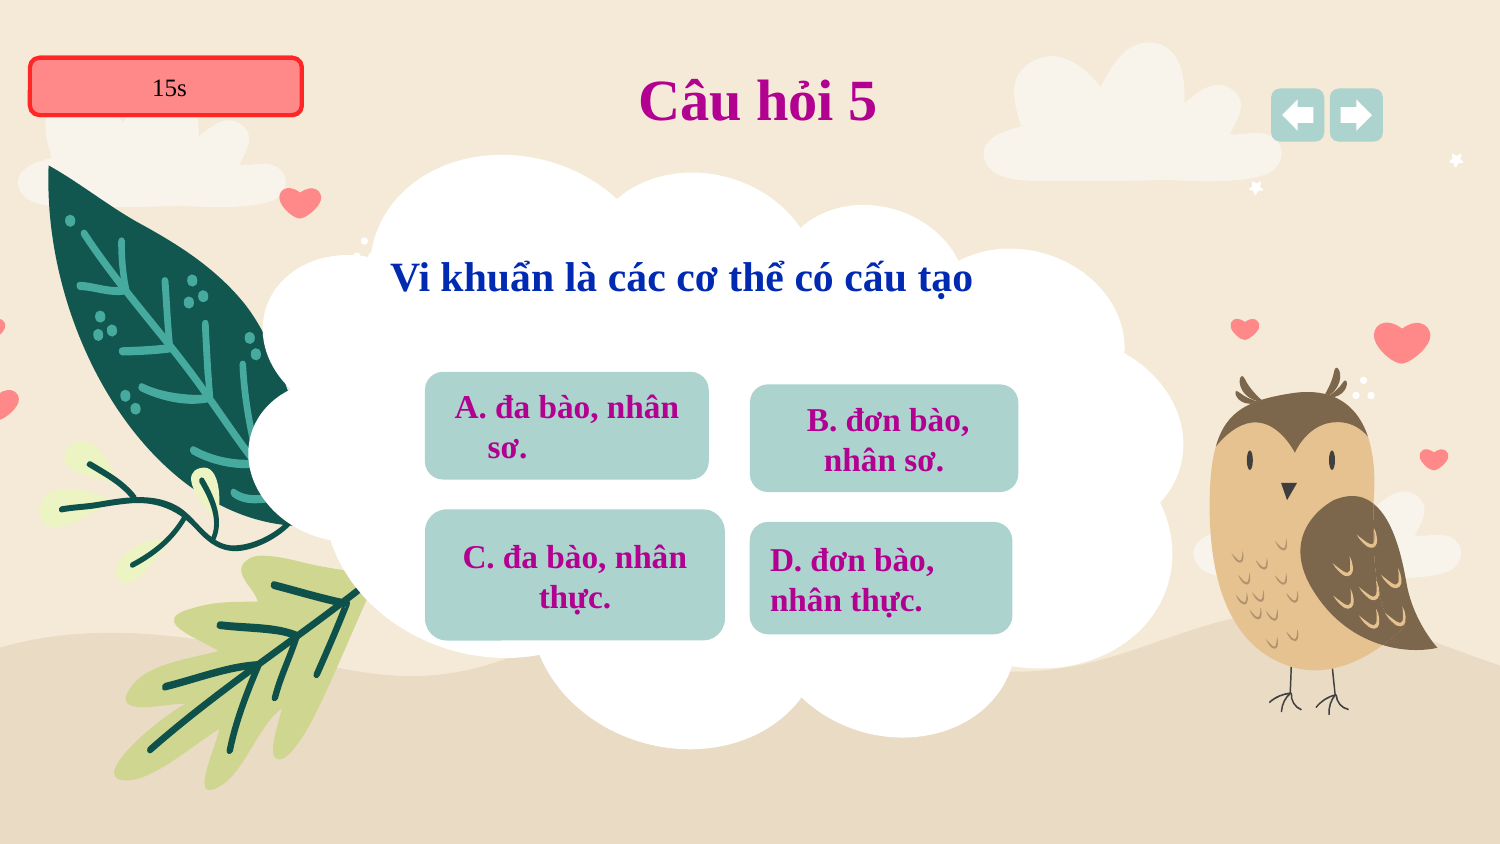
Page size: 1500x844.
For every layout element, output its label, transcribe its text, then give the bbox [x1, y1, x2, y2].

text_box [0, 71, 1451, 844]
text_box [1207, 367, 1438, 716]
title Câu hỏi 5 [125, 46, 1391, 70]
text_box [27, 55, 125, 70]
